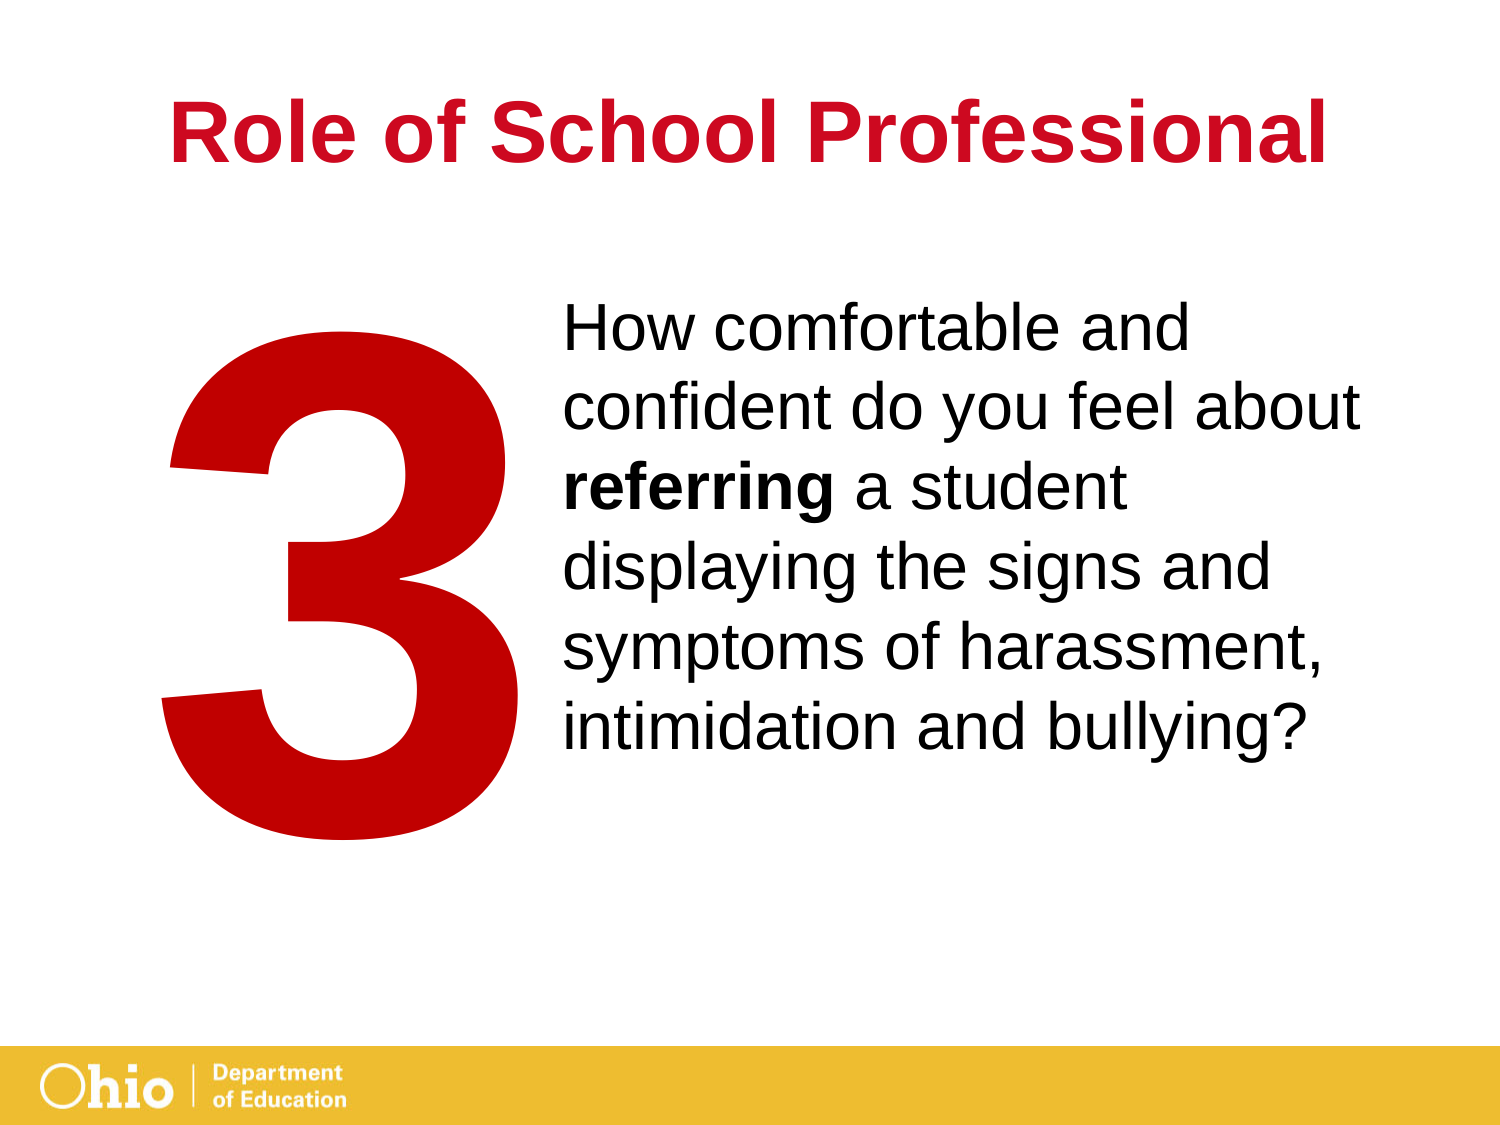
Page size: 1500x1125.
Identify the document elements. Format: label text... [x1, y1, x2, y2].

text_box 3 [145, 116, 583, 859]
list How comfortable and confident do you feel about referring a student displaying the signs and symptoms of harassment, intimidation and bullying? [583, 283, 1378, 859]
title Role of School Professional [75, 75, 1425, 181]
picture [0, 1046, 1500, 1125]
